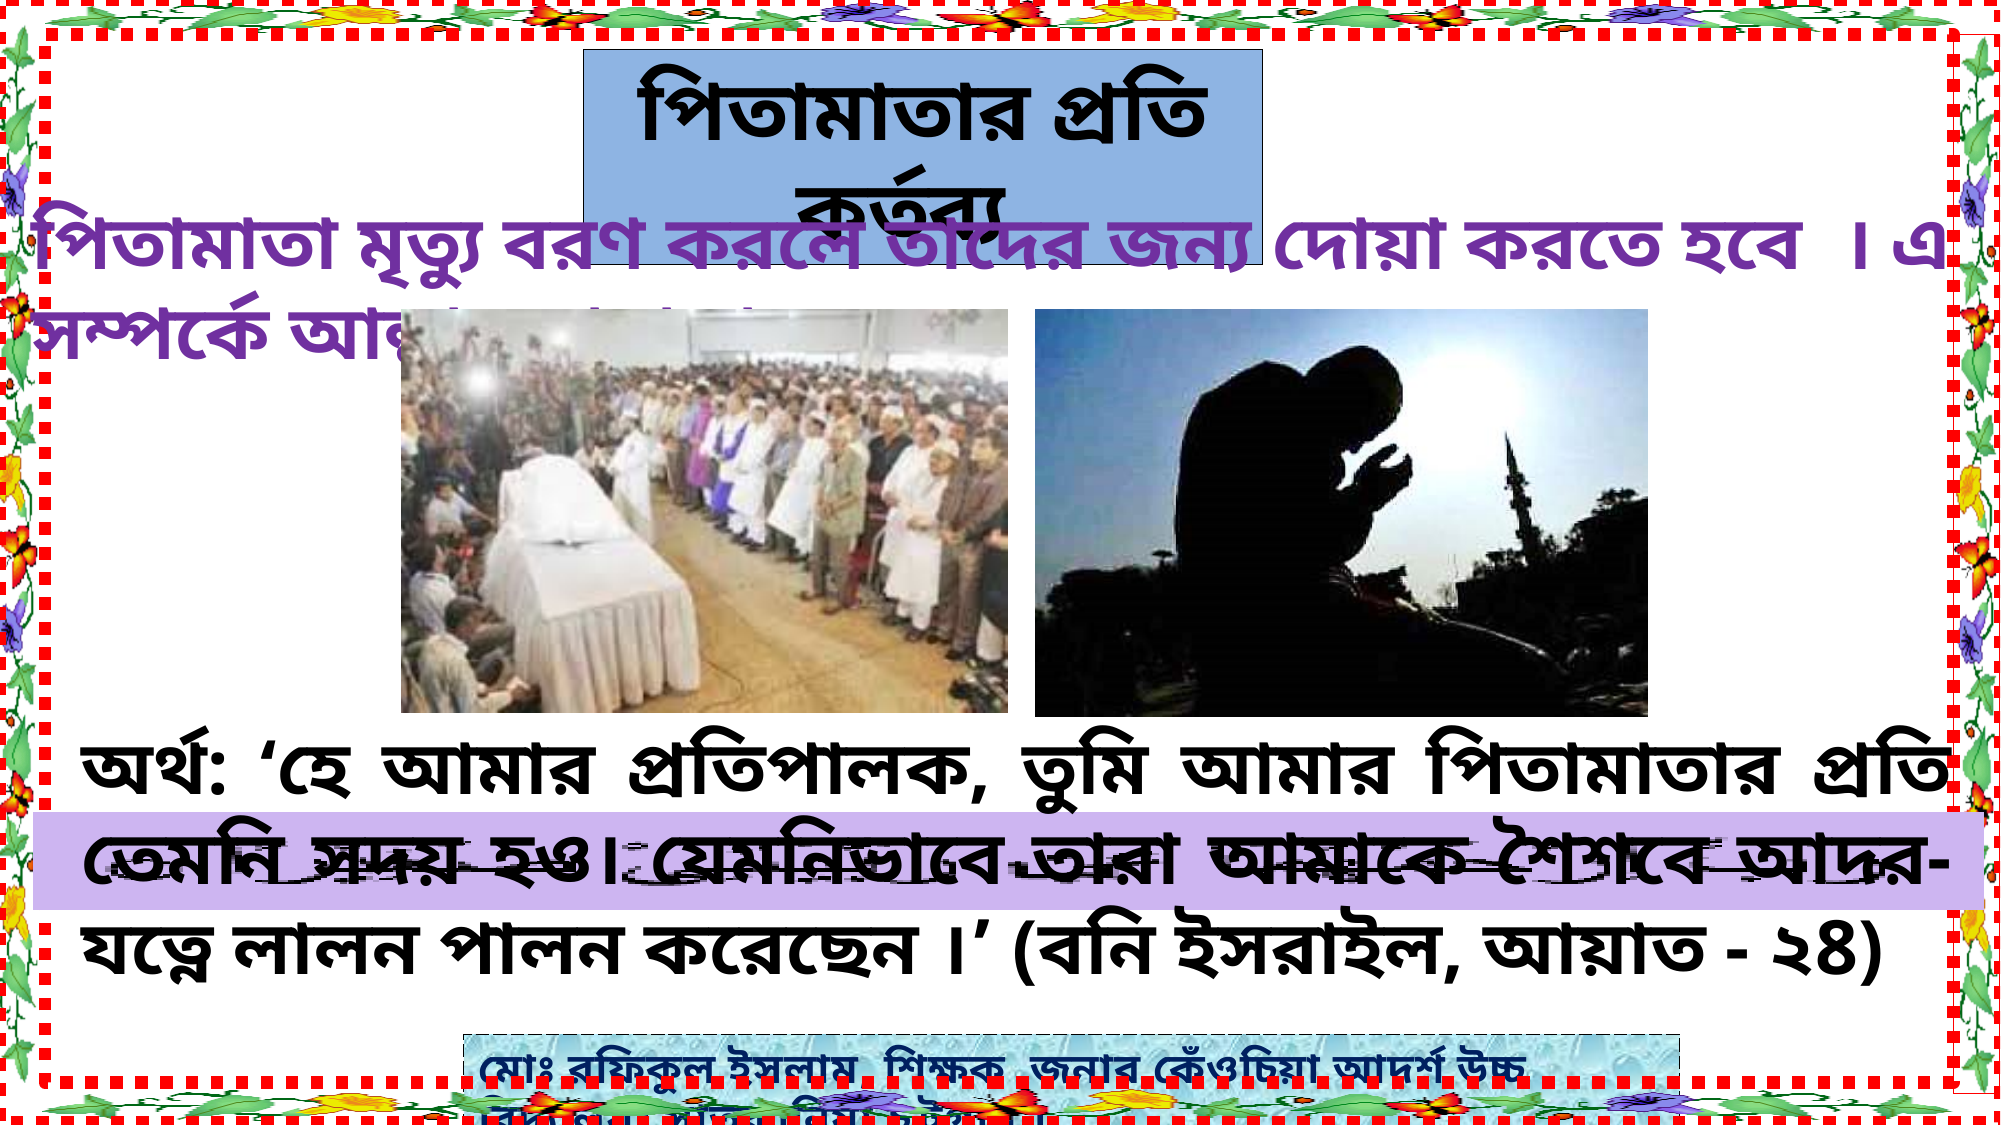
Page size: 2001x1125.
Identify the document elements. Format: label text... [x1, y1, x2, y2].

picture [45, 0, 1959, 35]
text_box পিতামাতার প্রতি কর্তব্য [583, 49, 1263, 187]
picture [1035, 308, 1648, 718]
text_box পিতামাতা মৃত্যু বরণ করলে তাদের জন্য দোয়া করতে হবে । এ সম্পর্কে আল্লাহ তায়ালা বলেন- [16, 187, 1967, 383]
picture [401, 308, 1009, 713]
text_box অর্থ: ‘হে আমার প্ৰতিপালক, তুমি আমার পিতামাতার প্রতি তেমনি সদয় হও। যেমনিভাবে তারা আমাকে শৈশবে আদর-যত্নে লালন পালন করেছেন ।’ (বনি ইসরাইল, আয়াত - ২8) [66, 712, 1967, 811]
text_box অর্থ: ‘হে আমার প্ৰতিপালক, তুমি আমার পিতামাতার প্রতি তেমনি সদয় হও। যেমনিভাবে তারা আমাকে শৈশবে আদর-যত্নে লালন পালন করেছেন ।’ (বনি ইসরাইল, আয়াত - ২8) [66, 921, 1967, 998]
picture [0, 24, 1999, 1125]
